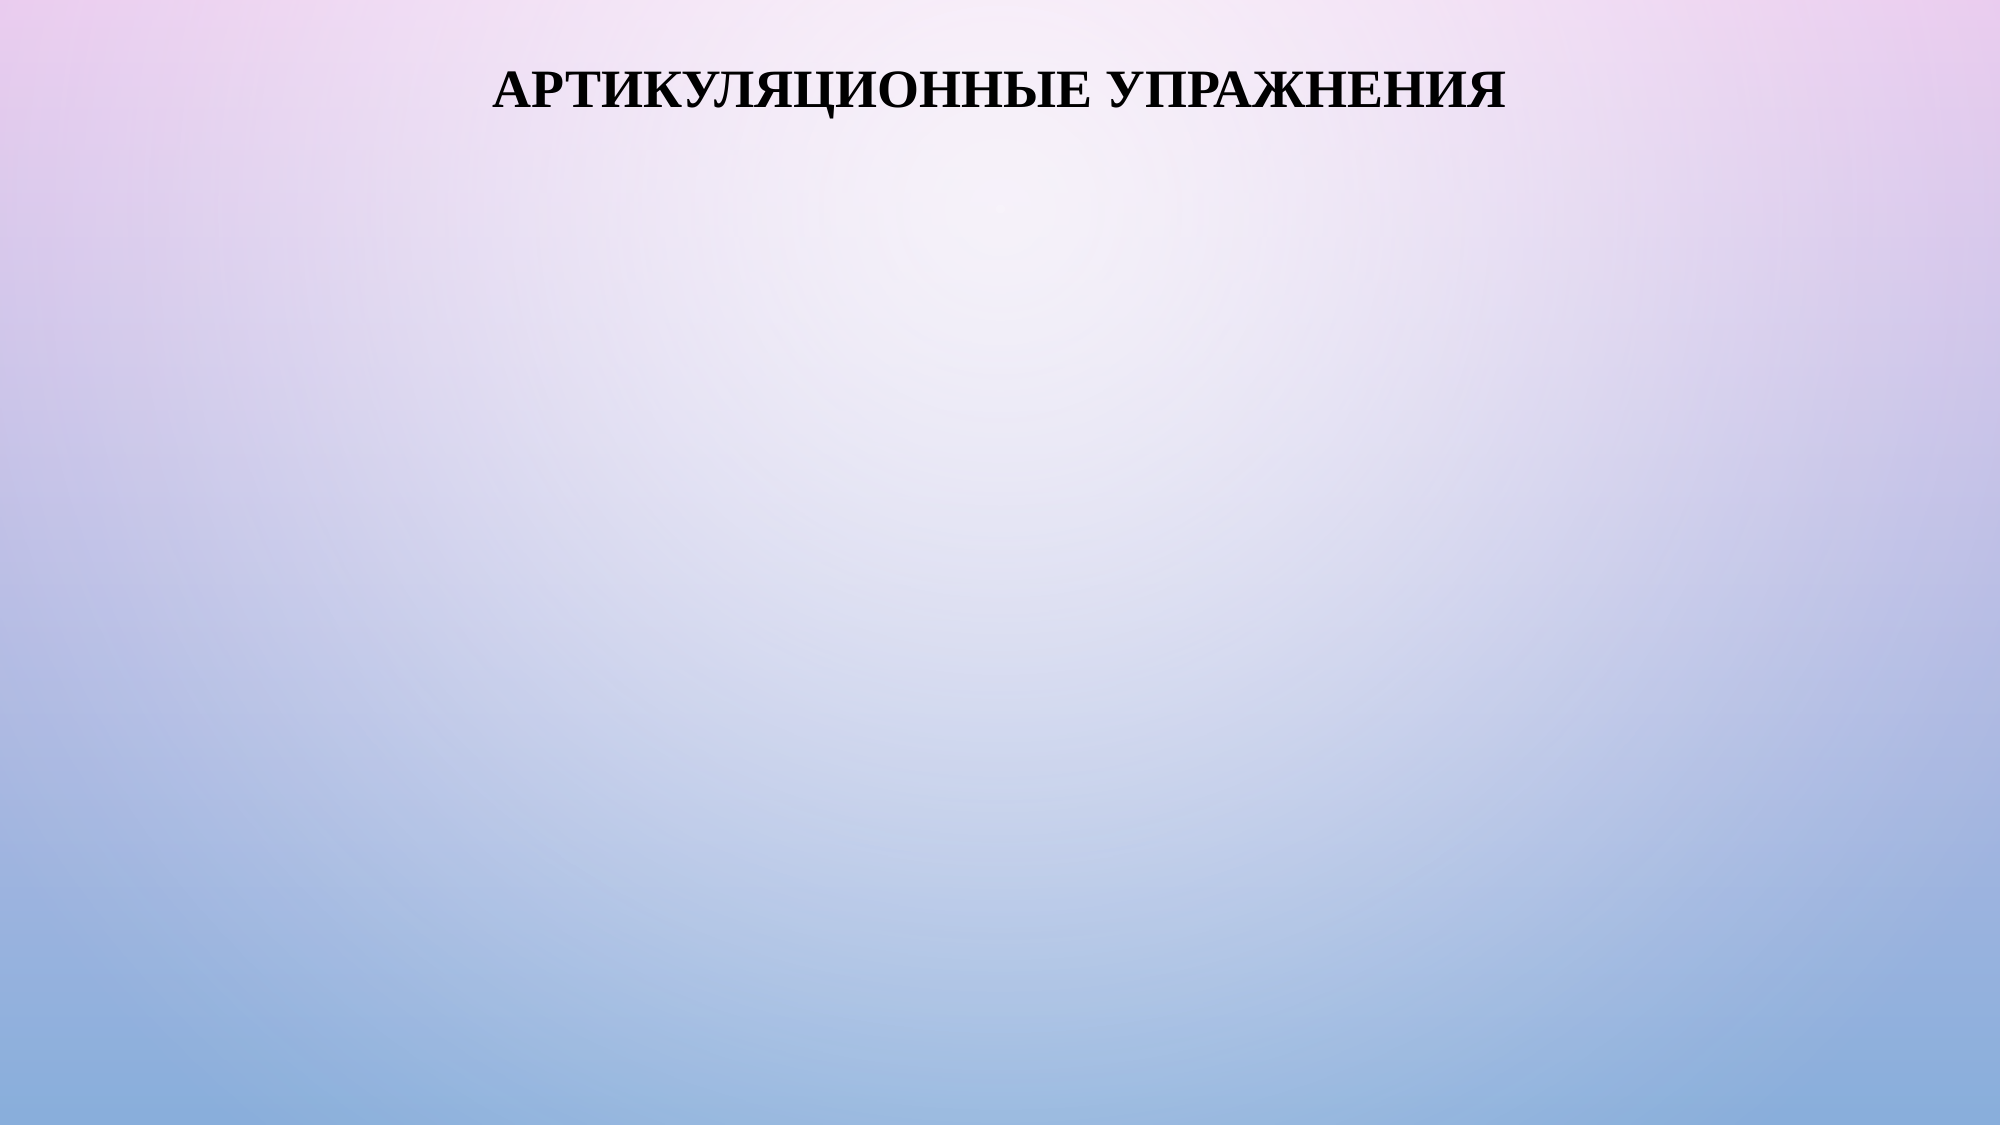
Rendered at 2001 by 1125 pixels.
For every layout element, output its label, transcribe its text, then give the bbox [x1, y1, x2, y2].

title Артикуляционные упражнения [149, 53, 1851, 128]
